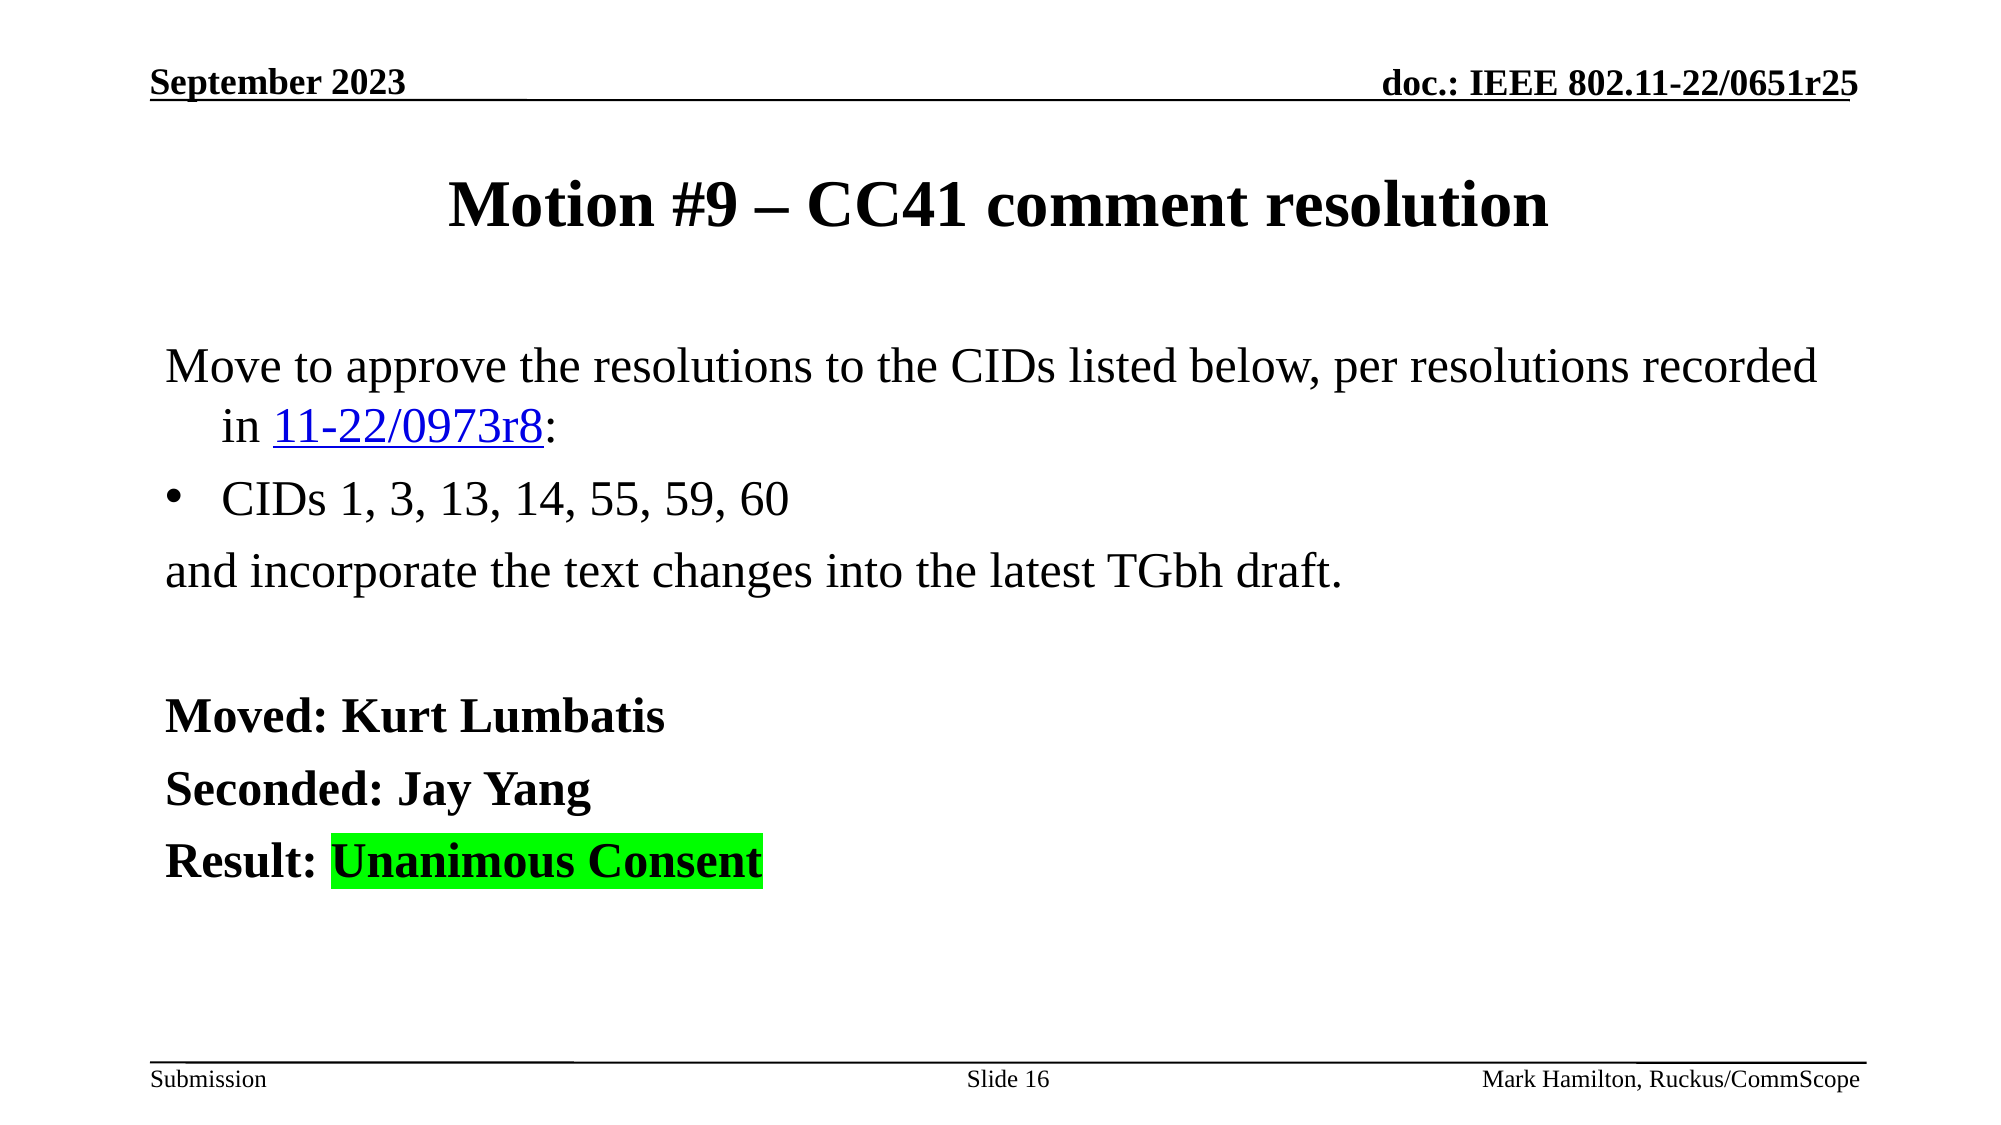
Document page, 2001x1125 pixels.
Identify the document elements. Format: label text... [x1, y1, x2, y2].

title Motion #9 – CC41 comment resolution [149, 112, 1850, 288]
list Move to approve the resolutions to the CIDs listed below, per resolutions recorded in 11-22/0973r8: CIDs 1, 3, 13, 14, 55, 59, 60 and incorporate the text changes into the latest TGbh draft. Moved: Kurt Lumbatis Seconded: Jay Yang Result: Unanimous Consent [149, 324, 1850, 1000]
slide_number Slide 16 [950, 1061, 1067, 1123]
